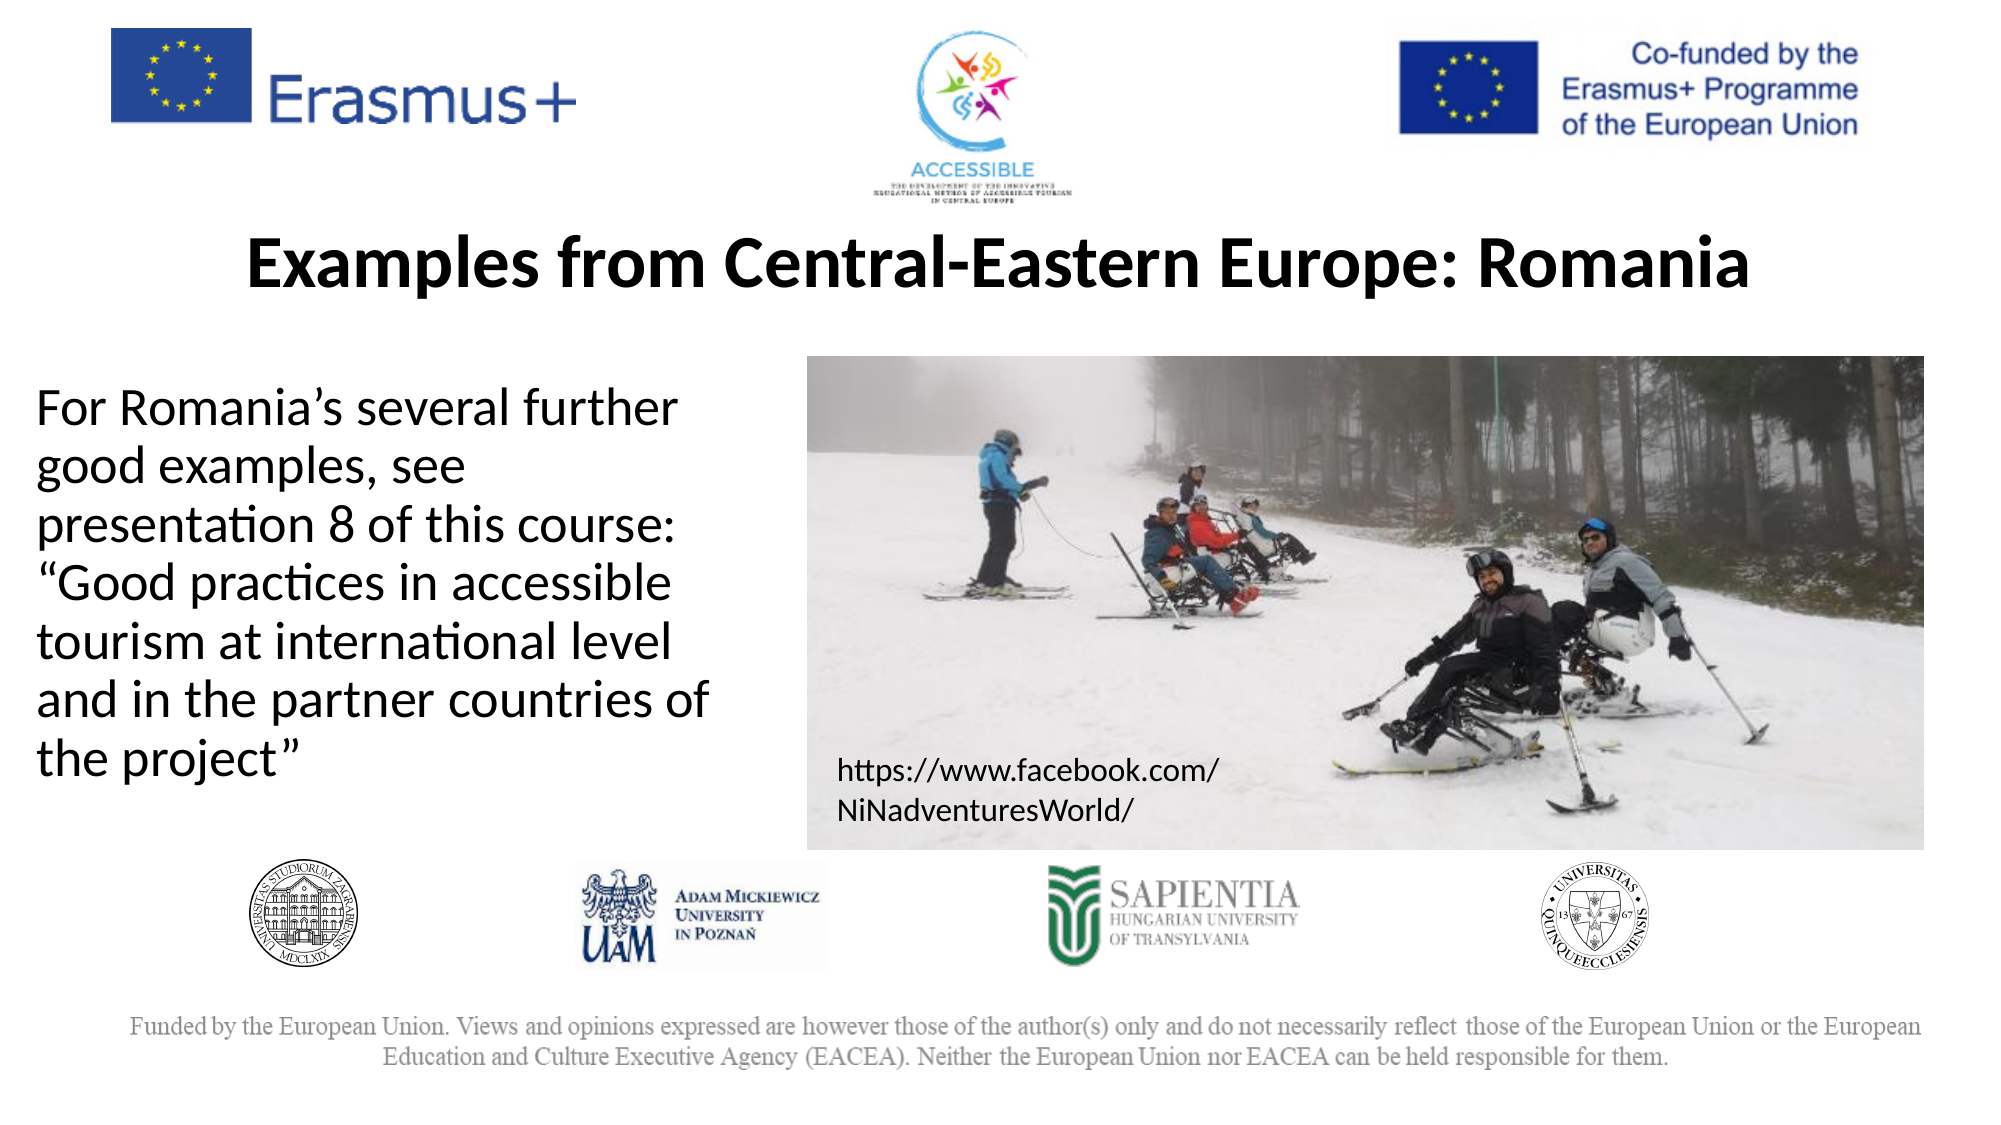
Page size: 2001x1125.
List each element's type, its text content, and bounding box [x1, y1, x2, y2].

picture [807, 356, 1924, 850]
text_box Examples from Central-Eastern Europe: Romania [76, 211, 1924, 312]
picture [249, 859, 358, 967]
picture [1385, 22, 1874, 154]
picture [111, 28, 576, 124]
title For Romania’s several further good examples, see presentation 8 of this course: “Good practices in accessible tourism at international level and in the partner countries of the project” [21, 301, 744, 796]
picture [1541, 862, 1649, 970]
picture [111, 1002, 1942, 1087]
picture [575, 862, 827, 970]
picture [1048, 865, 1300, 967]
picture [860, 3, 1086, 230]
